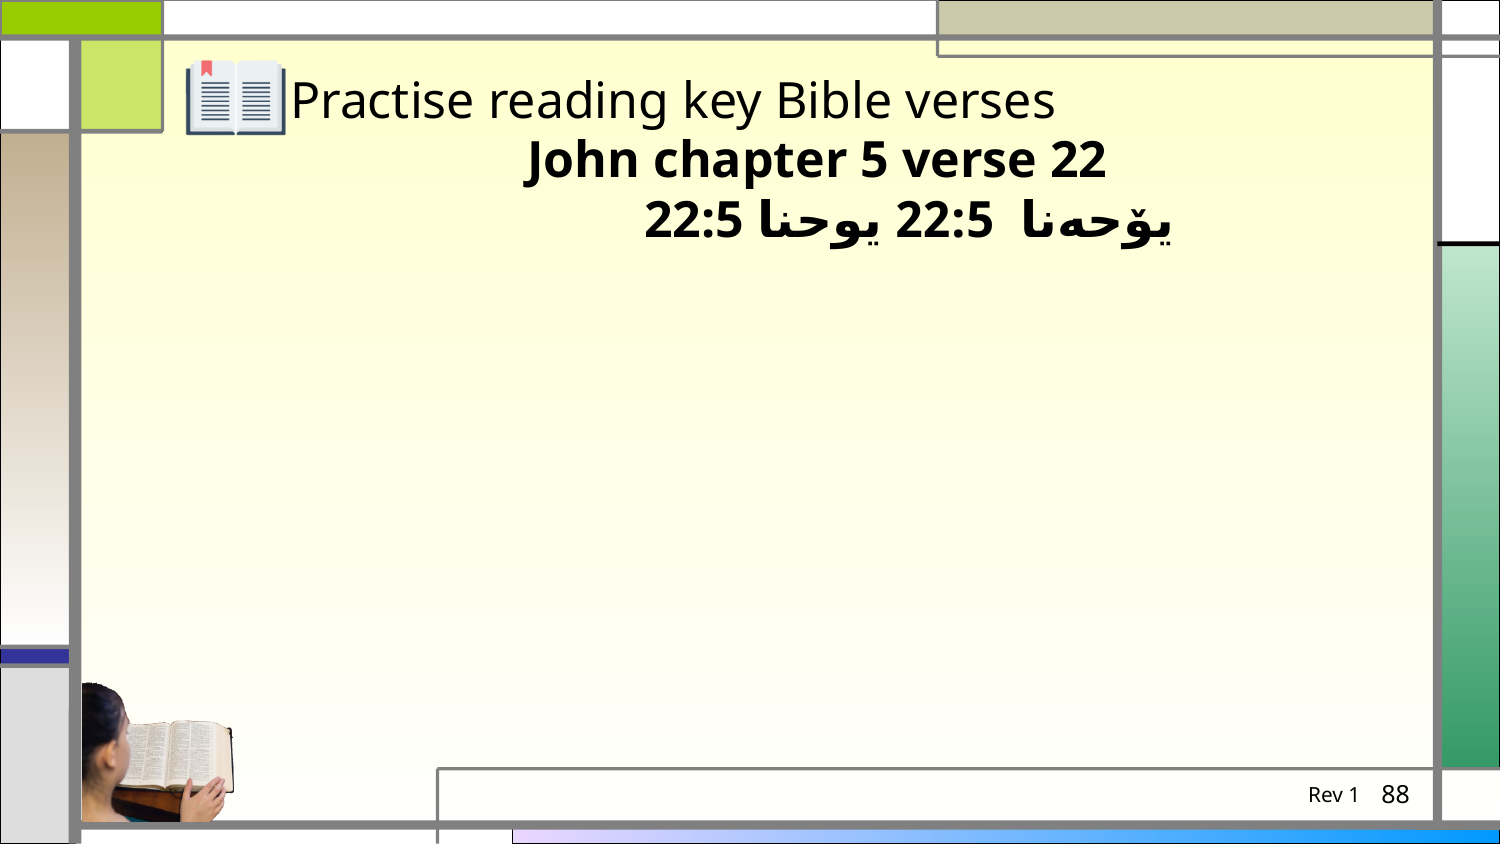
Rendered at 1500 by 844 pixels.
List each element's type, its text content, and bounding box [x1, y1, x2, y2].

picture [81, 682, 235, 822]
text_box Rev 1 [1293, 774, 1387, 814]
picture [176, 53, 291, 143]
text_box John chapter 5 verse 22 22:5 یۆحەنا 22:5 یوحنا [135, 120, 1235, 256]
text_box Practise reading key Bible verses [147, 15, 1199, 120]
slide_number 88 [1074, 770, 1425, 818]
